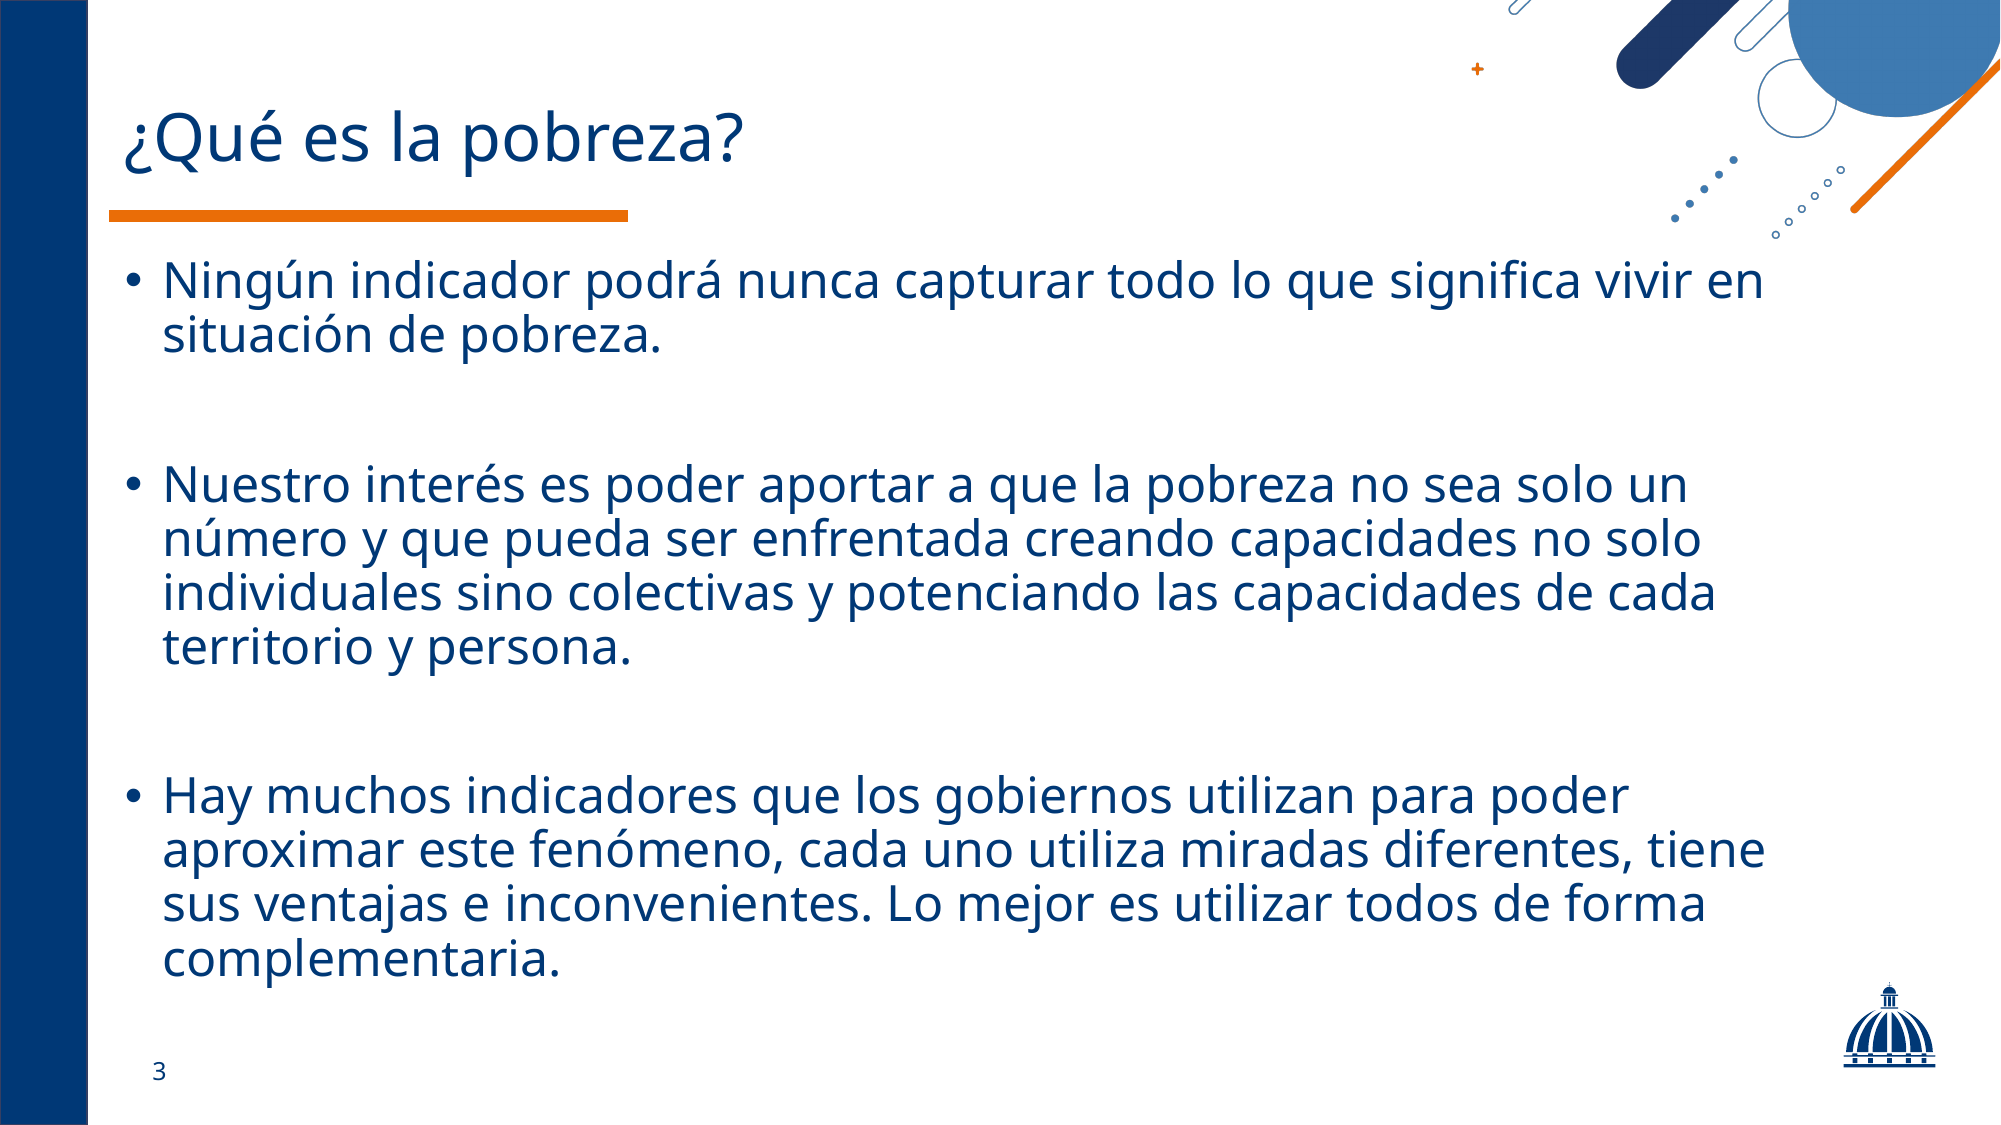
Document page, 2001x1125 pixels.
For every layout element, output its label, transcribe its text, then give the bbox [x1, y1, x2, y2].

picture [1471, 0, 2001, 239]
slide_number 3 [137, 1042, 588, 1103]
title ¿Qué es la pobreza? [109, 95, 1285, 185]
list Ningún indicador podrá nunca capturar todo lo que significa vivir en situación de pobreza. Nuestro interés es poder aportar a que la pobreza no sea solo un número y que pueda ser enfrentada creando capacidades no solo individuales sino colectivas y potenciando las capacidades de cada territorio y persona. Hay muchos indicadores que los gobiernos utilizan para poder aproximar este fenómeno, cada uno utiliza miradas diferentes, tiene sus ventajas e inconvenientes. Lo mejor es utilizar todos de forma complementaria. [109, 248, 1869, 963]
